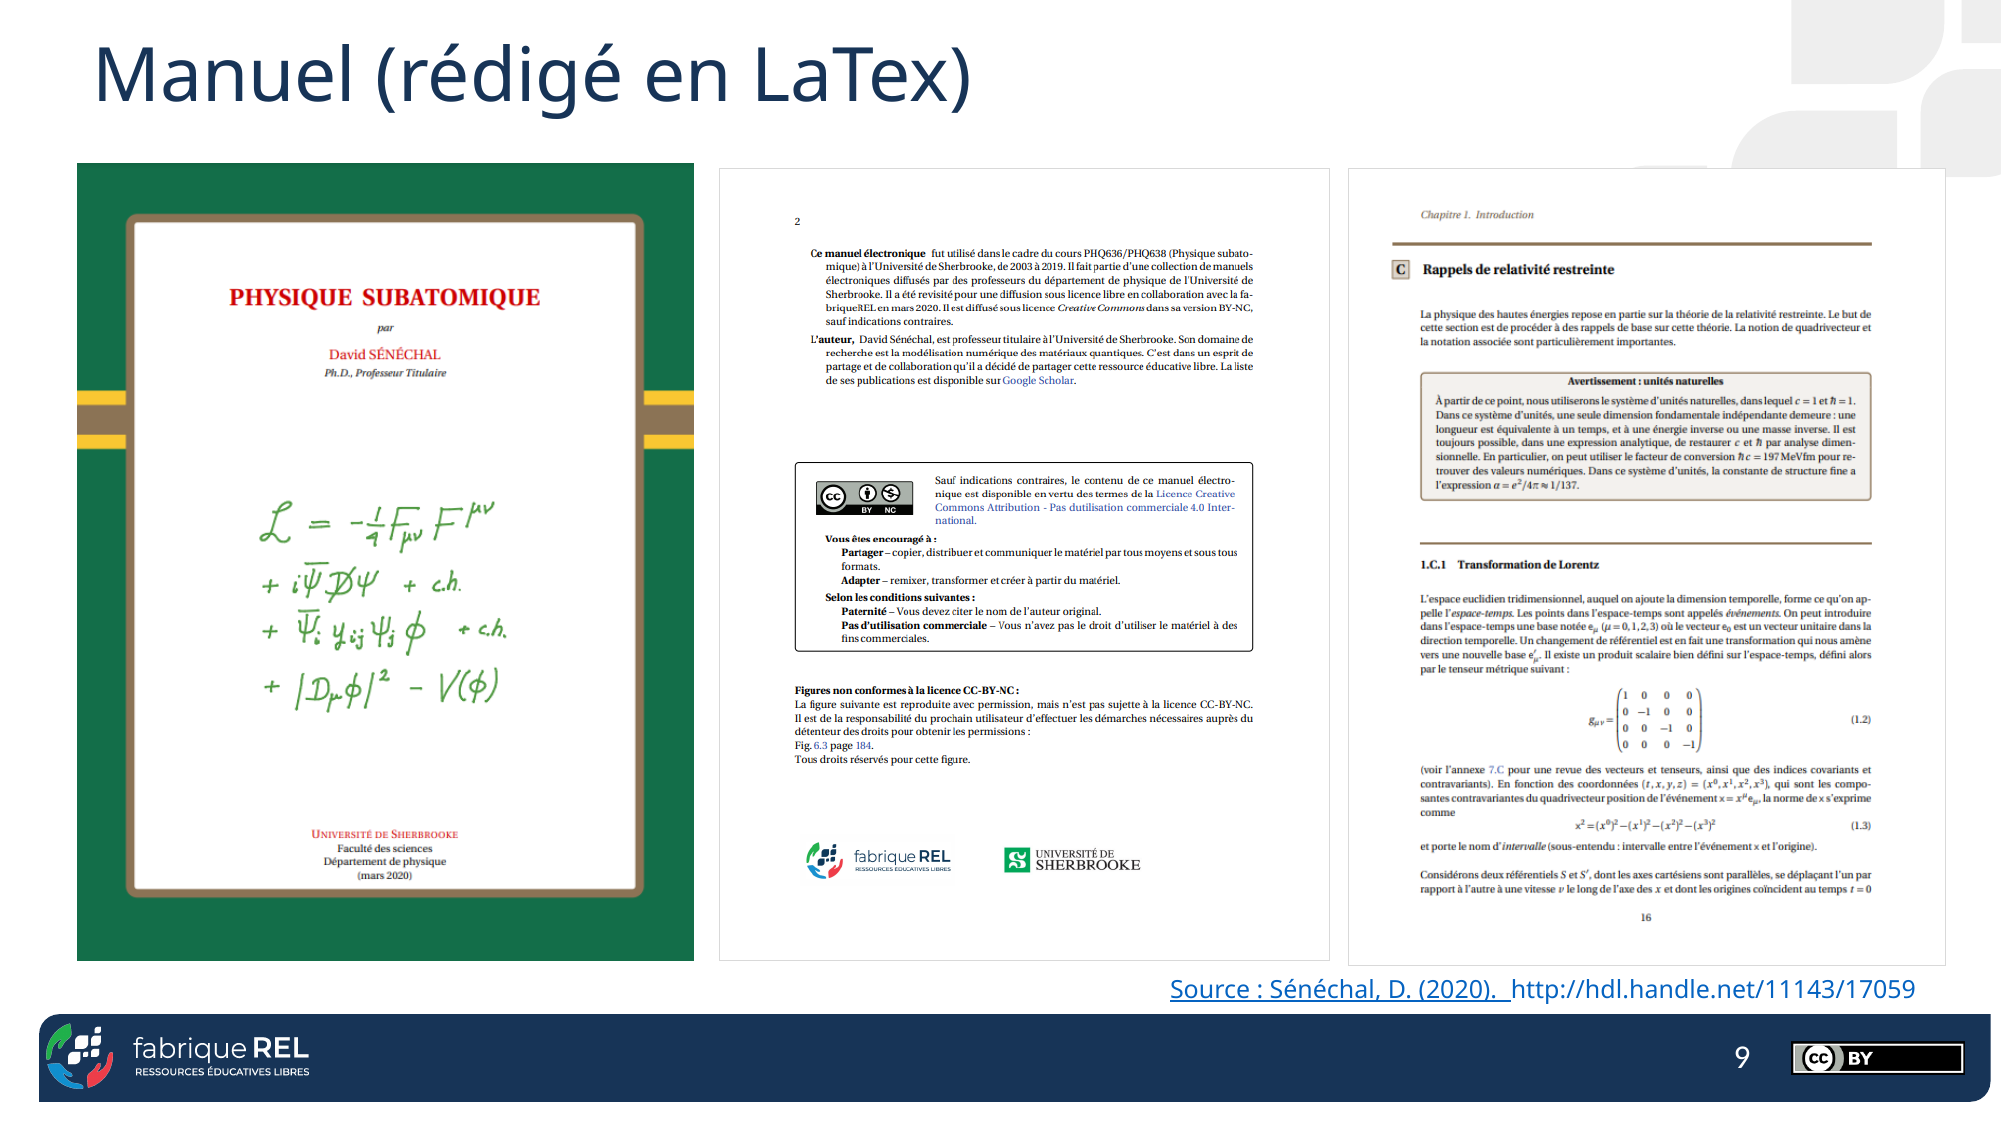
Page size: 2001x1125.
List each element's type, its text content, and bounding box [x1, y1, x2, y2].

picture [719, 168, 1330, 961]
picture [1791, 1041, 1965, 1075]
picture [1347, 168, 1946, 966]
text_box Source : Sénéchal, D. (2020). http://hdl.handle.net/11143/17059 [1155, 965, 2000, 1015]
title Manuel (rédigé en LaTex) [77, 0, 1803, 186]
picture [77, 163, 694, 961]
slide_number 9 [1629, 1025, 1766, 1086]
picture [25, 979, 329, 1125]
